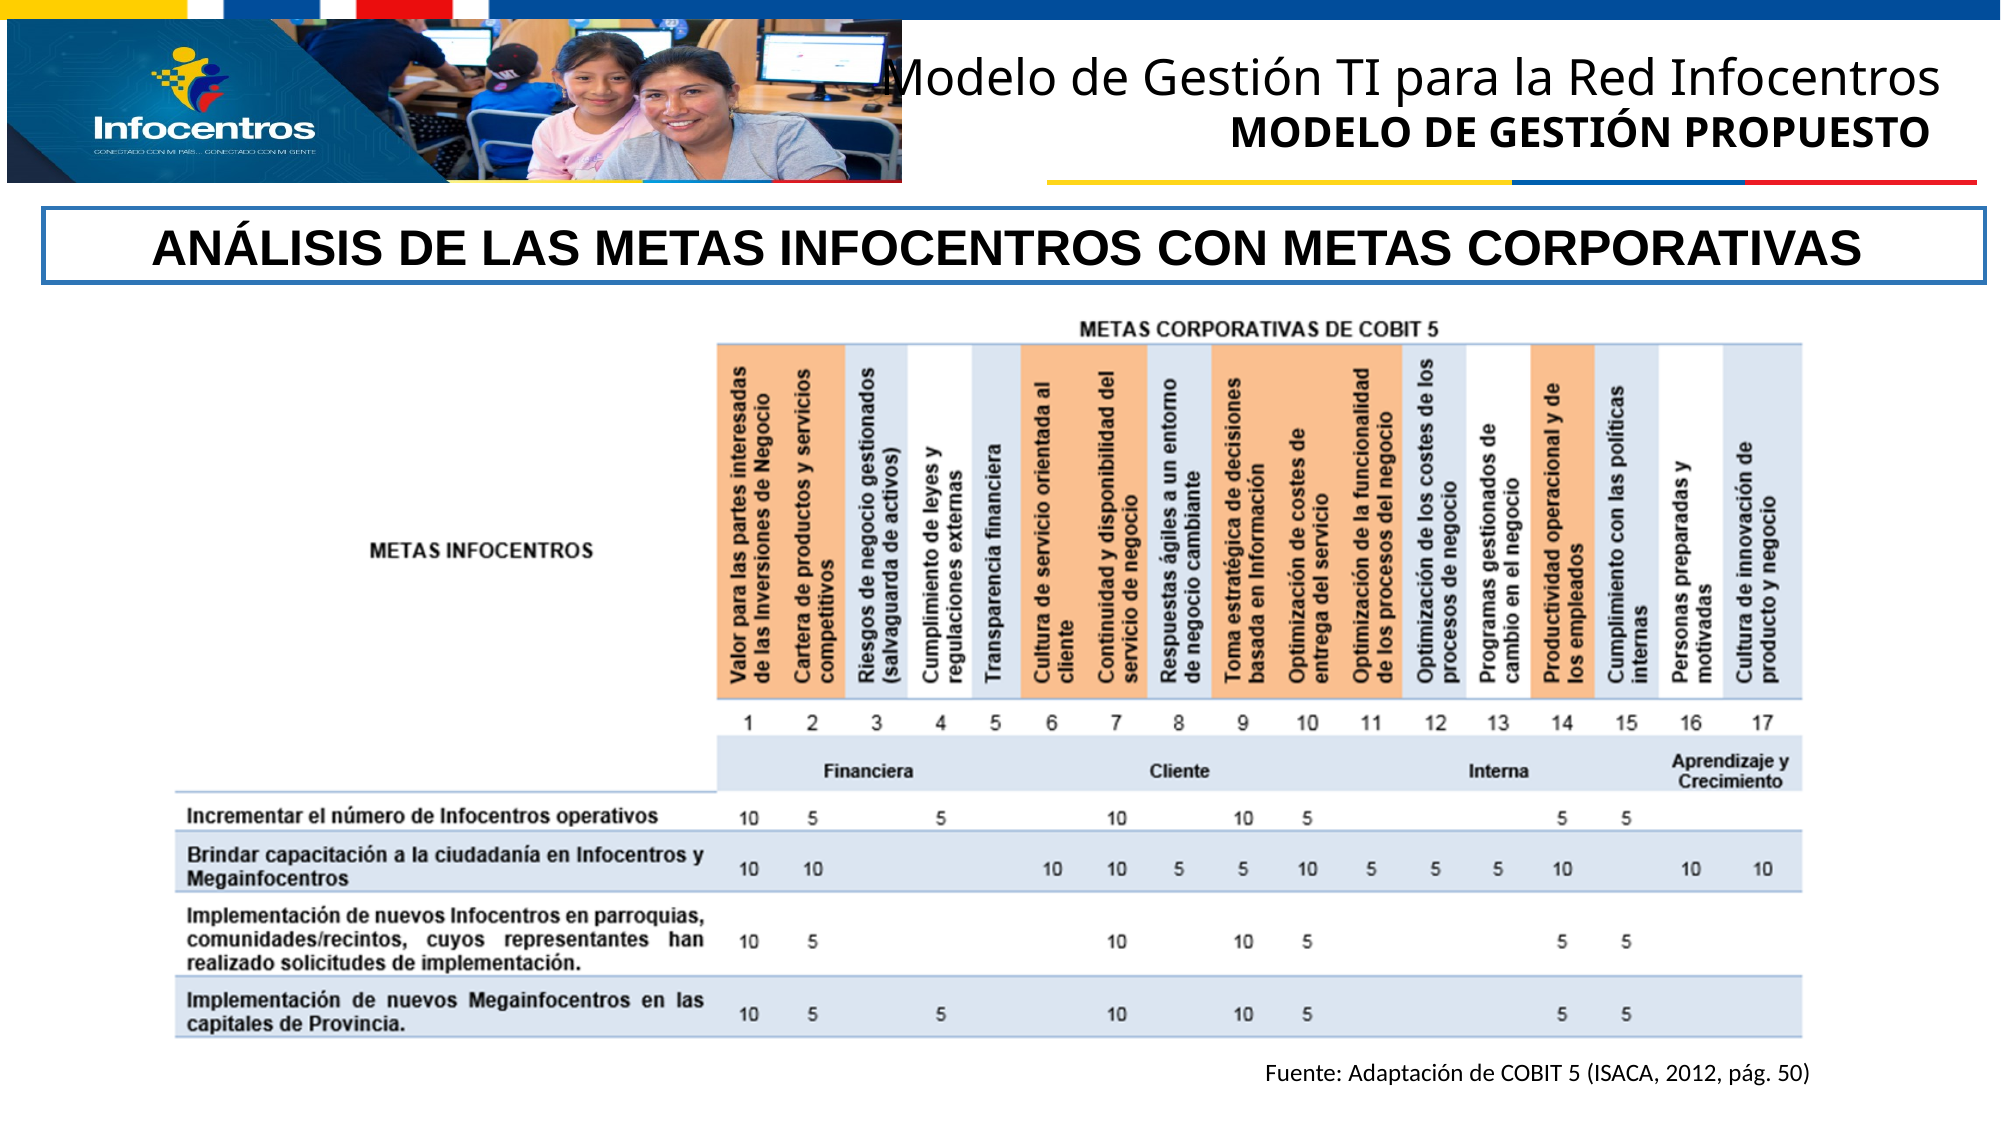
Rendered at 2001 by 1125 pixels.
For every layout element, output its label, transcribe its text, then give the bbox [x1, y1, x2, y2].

picture [173, 308, 1805, 1059]
text_box Fuente: Adaptación de COBIT 5 (ISACA, 2012, pág. 50) [1250, 1048, 1827, 1094]
picture [0, 0, 2001, 183]
text_box Modelo de Gestión TI para la Red Infocentros MODELO DE GESTIÓN PROPUESTO [858, 38, 1957, 164]
picture [105, 150, 144, 154]
picture [216, 150, 232, 156]
text_box ANÁLISIS DE LAS METAS INFOCENTROS CON METAS CORPORATIVAS [43, 208, 1986, 283]
